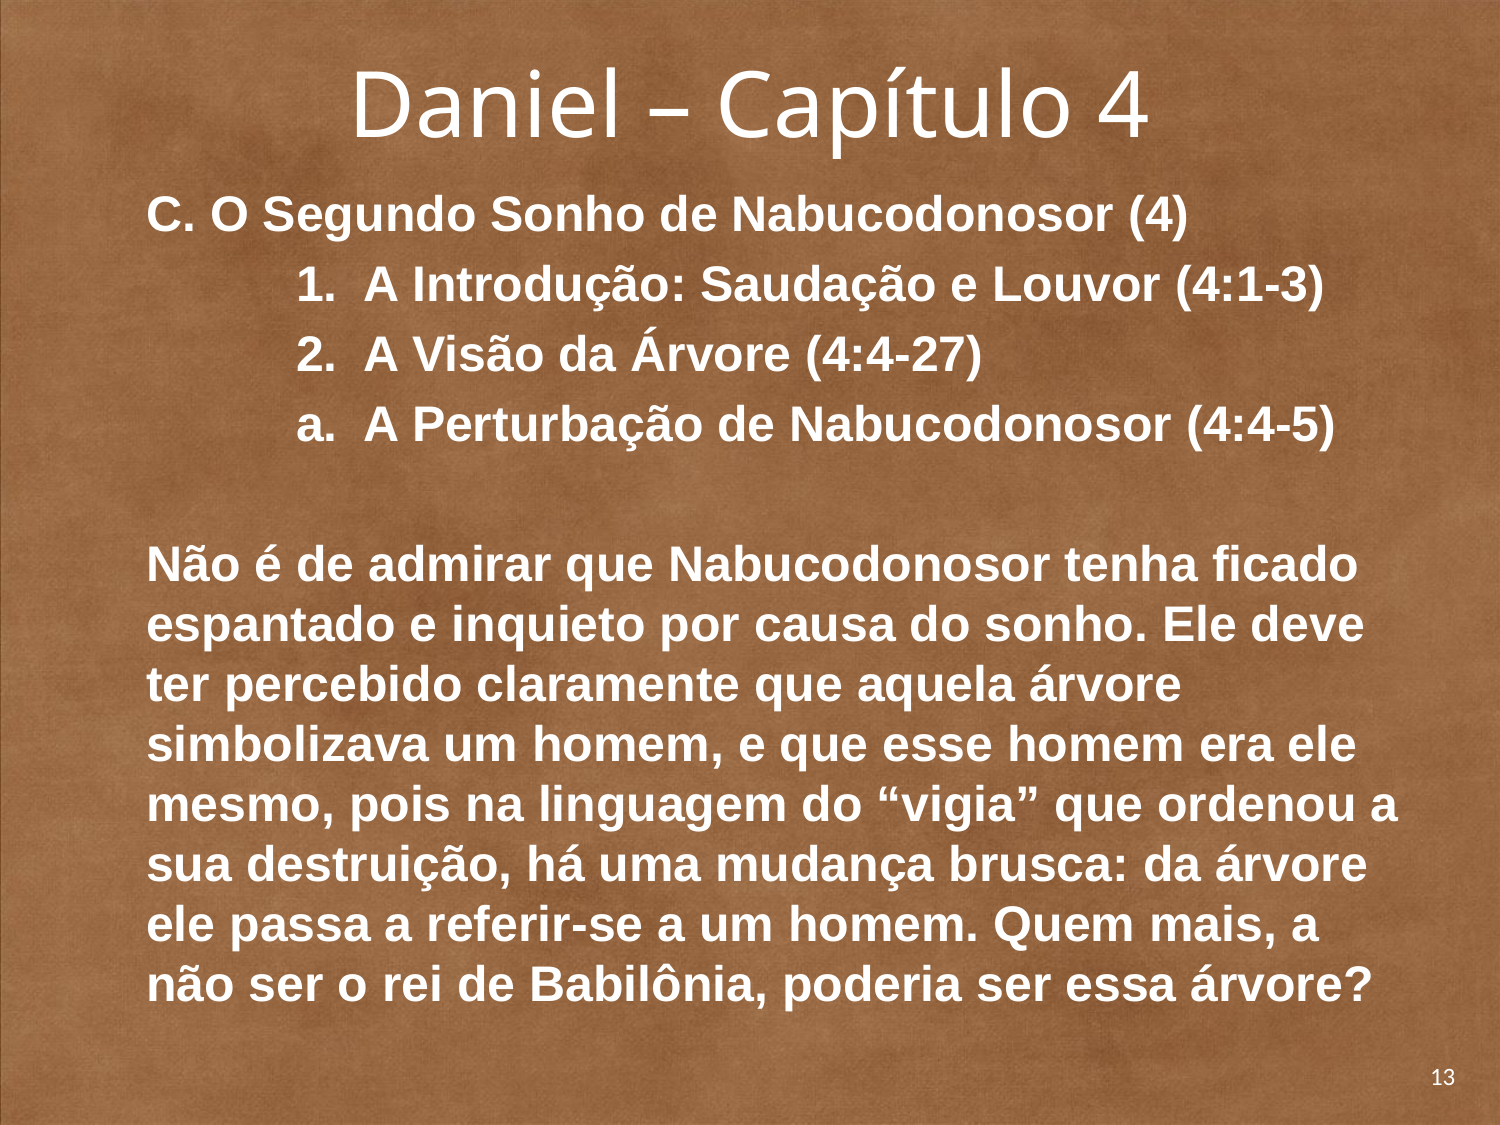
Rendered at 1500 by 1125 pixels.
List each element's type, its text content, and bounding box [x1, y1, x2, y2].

slide_number 13 [1120, 1045, 1471, 1106]
picture [0, 0, 1500, 1125]
title Daniel – Capítulo 4 [75, 7, 1425, 195]
list C. O Segundo Sonho de Nabucodonosor (4) 1. A Introdução: Saudação e Louvor (4:1-3) 2. A Visão da Árvore (4:4-27) a. A Perturbação de Nabucodonosor (4:4-5) Não é de admirar que Nabucodonosor tenha ficado espantado e inquieto por causa do sonho. Ele deve ter percebido claramente que aquela árvore simbolizava um homem, e que esse homem era ele mesmo, pois na linguagem do “vigia” que ordenou a sua destruição, há uma mudança brusca: da árvore ele passa a referir-se a um homem. Quem mais, a não ser o rei de Babilônia, poderia ser essa árvore? [75, 195, 1425, 1125]
